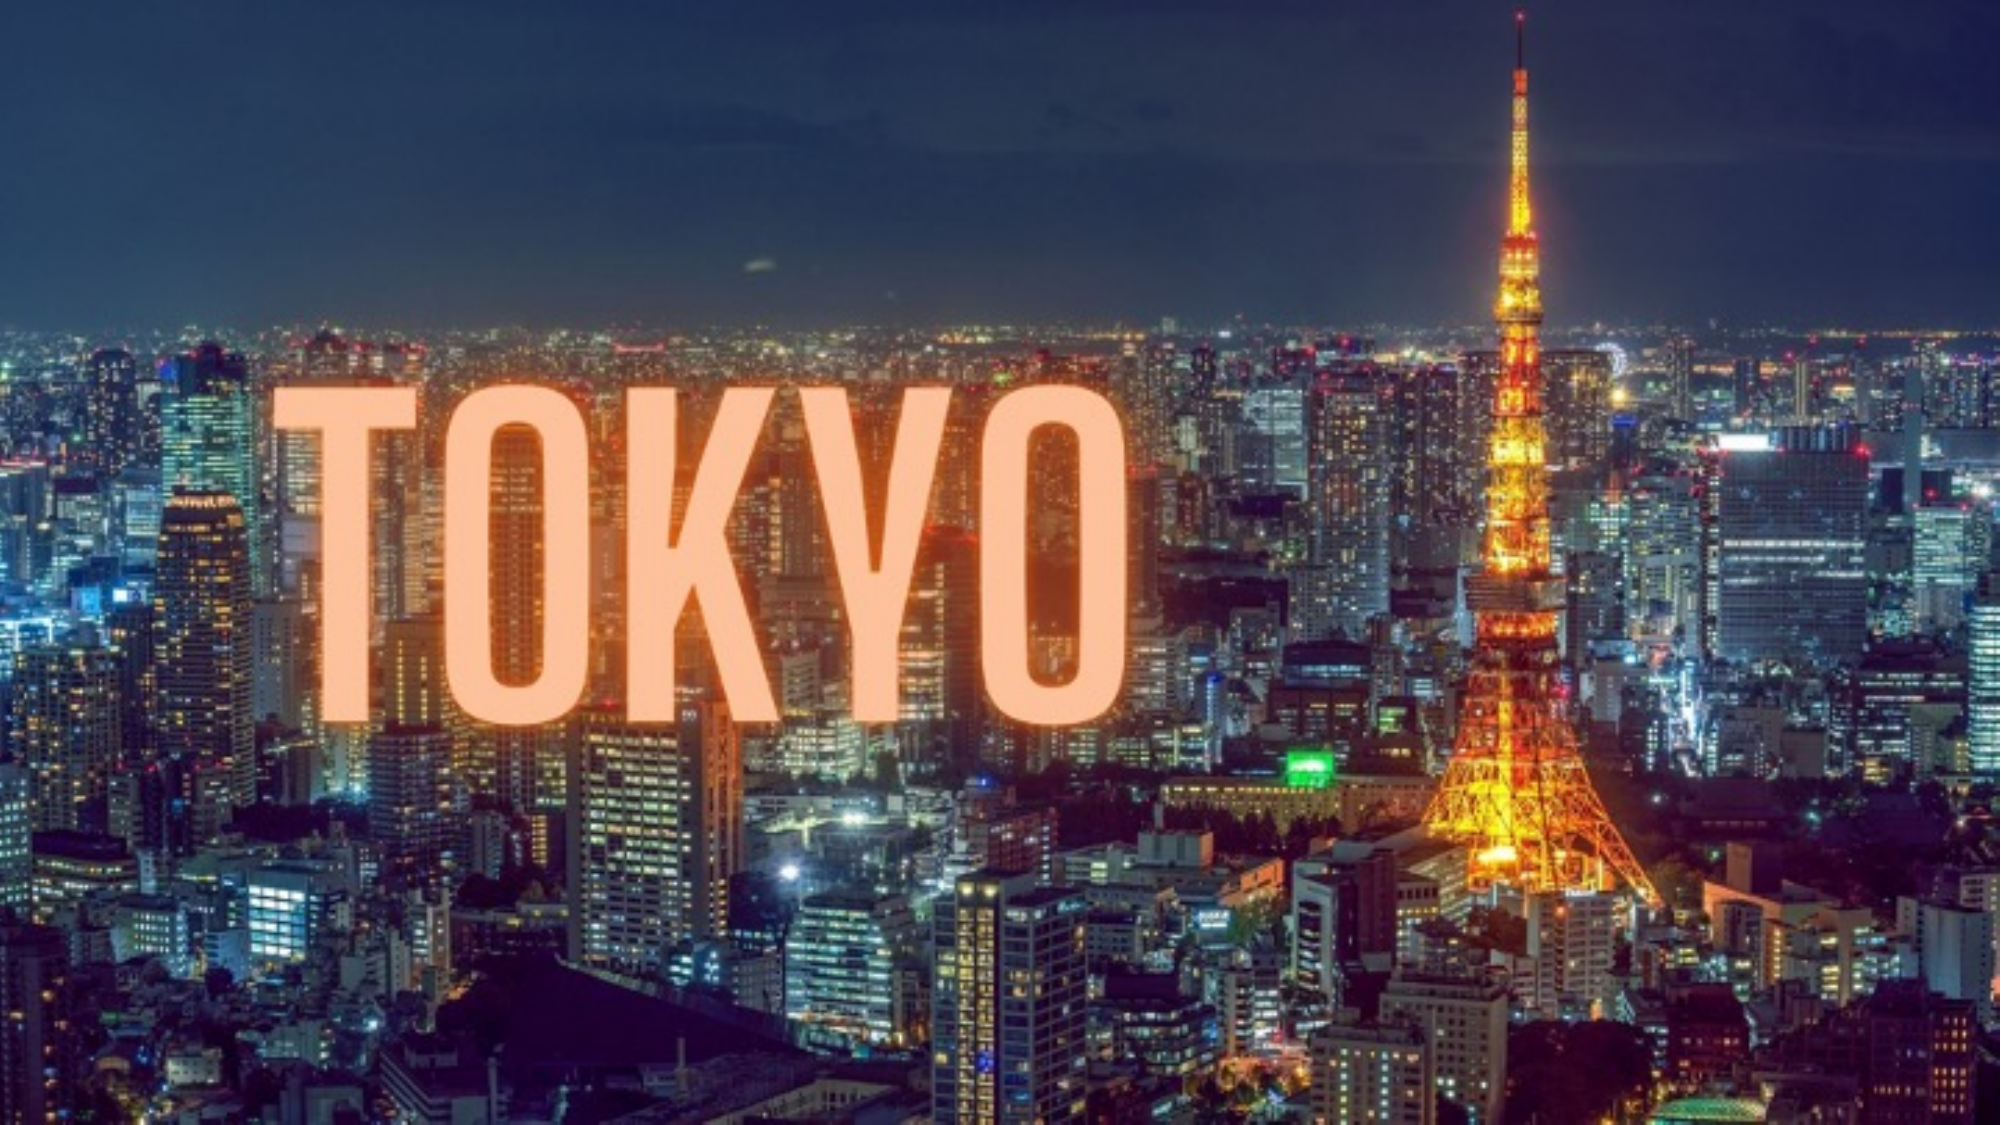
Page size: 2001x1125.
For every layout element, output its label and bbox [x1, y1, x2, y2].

list [0, 0, 2000, 1125]
